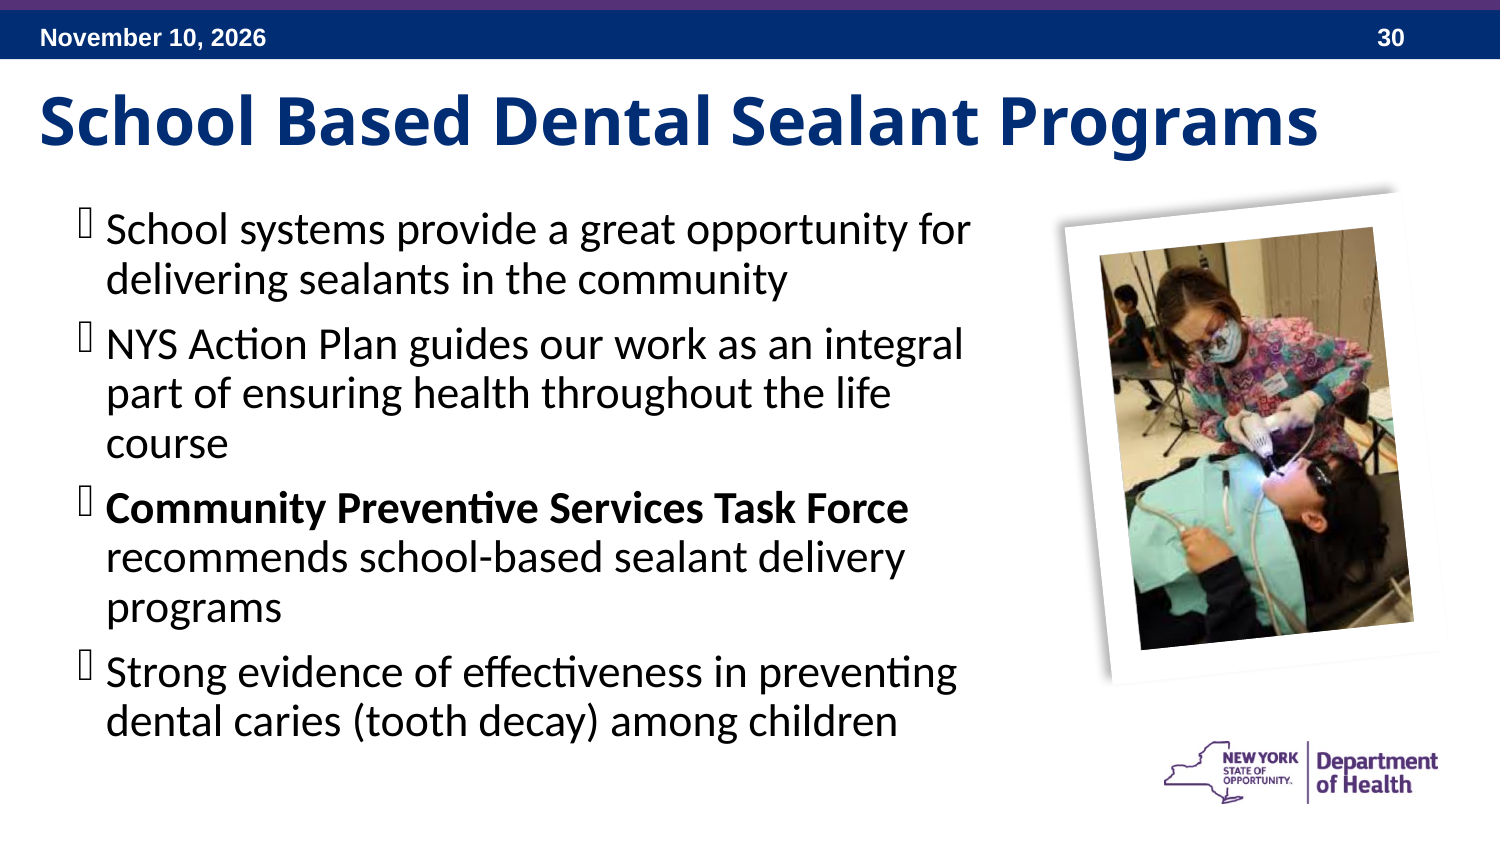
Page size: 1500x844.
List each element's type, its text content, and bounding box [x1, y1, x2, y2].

text_box School Based Dental Sealant Programs [24, 71, 1459, 167]
picture [1100, 228, 1413, 650]
text_box School systems provide a great opportunity for delivering sealants in the community NYS Action Plan guides our work as an integral part of ensuring health throughout the life course Community Preventive Services Task Force recommends school-based sealant delivery programs Strong evidence of effectiveness in preventing dental caries (tooth decay) among children [62, 197, 999, 711]
picture [1164, 741, 1438, 804]
